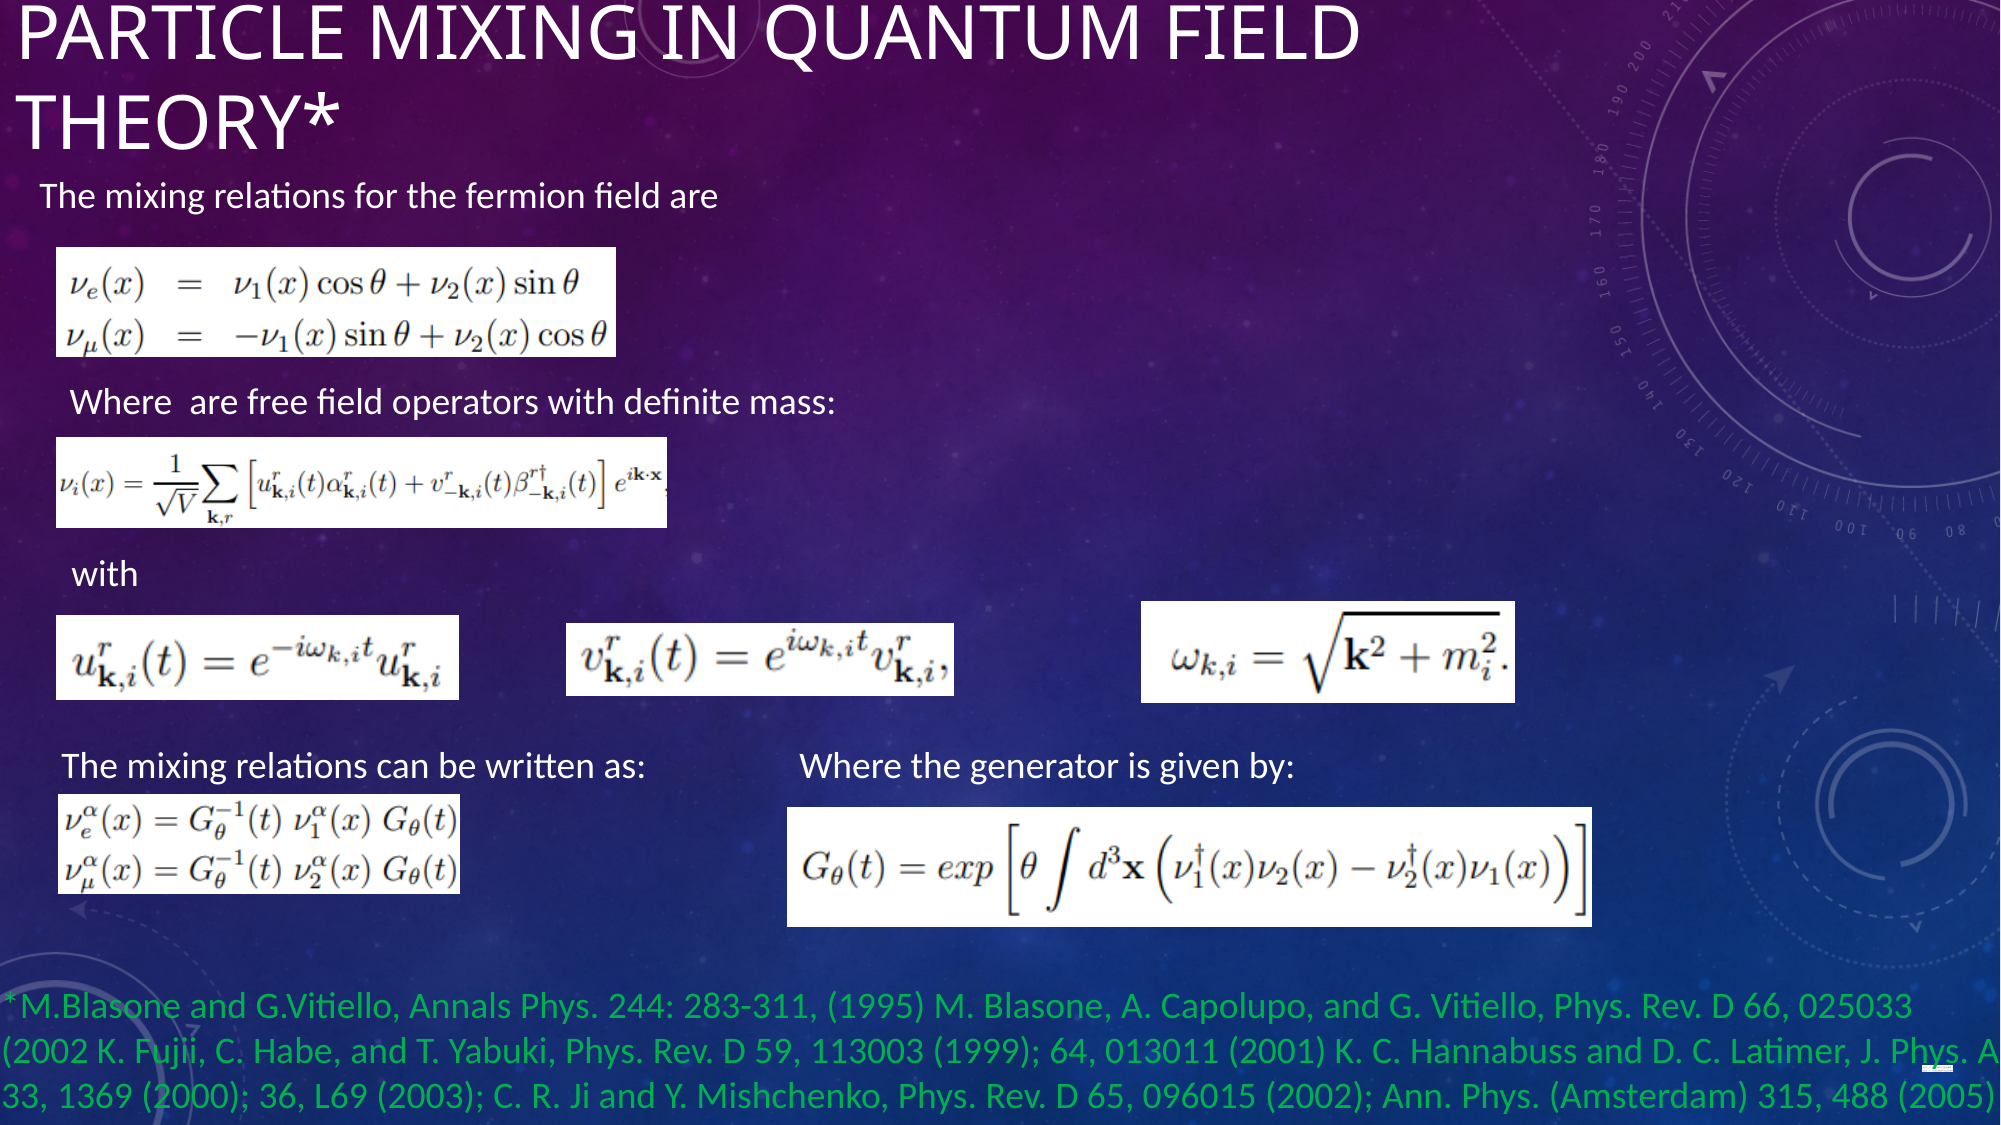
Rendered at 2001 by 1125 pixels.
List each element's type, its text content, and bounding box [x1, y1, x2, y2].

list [1922, 1065, 1953, 1072]
picture [0, 0, 2001, 1125]
title Particle mixing in quantum field theory* [0, 0, 1662, 194]
text_box with [56, 541, 760, 601]
text_box The mixing relations can be written as: [46, 733, 784, 794]
text_box The mixing relations for the fermion field are [24, 163, 1687, 224]
text_box *M.Blasone and G.Vitiello, Annals Phys. 244: 283-311, (1995) M. Blasone, A. Capolupo, and G. Vitiello, Phys. Rev. D 66, 025033 (2002 K. Fujii, C. Habe, and T. Yabuki, Phys. Rev. D 59, 113003 (1999); 64, 013011 (2001) K. C. Hannabuss and D. C. Latimer, J. Phys. A 33, 1369 (2000); 36, L69 (2003); C. R. Ji and Y. Mishchenko, Phys. Rev. D 65, 096015 (2002); Ann. Phys. (Amsterdam) 315, 488 (2005) [0, 973, 2000, 1124]
text_box Where the generator is given by: [784, 733, 1451, 794]
